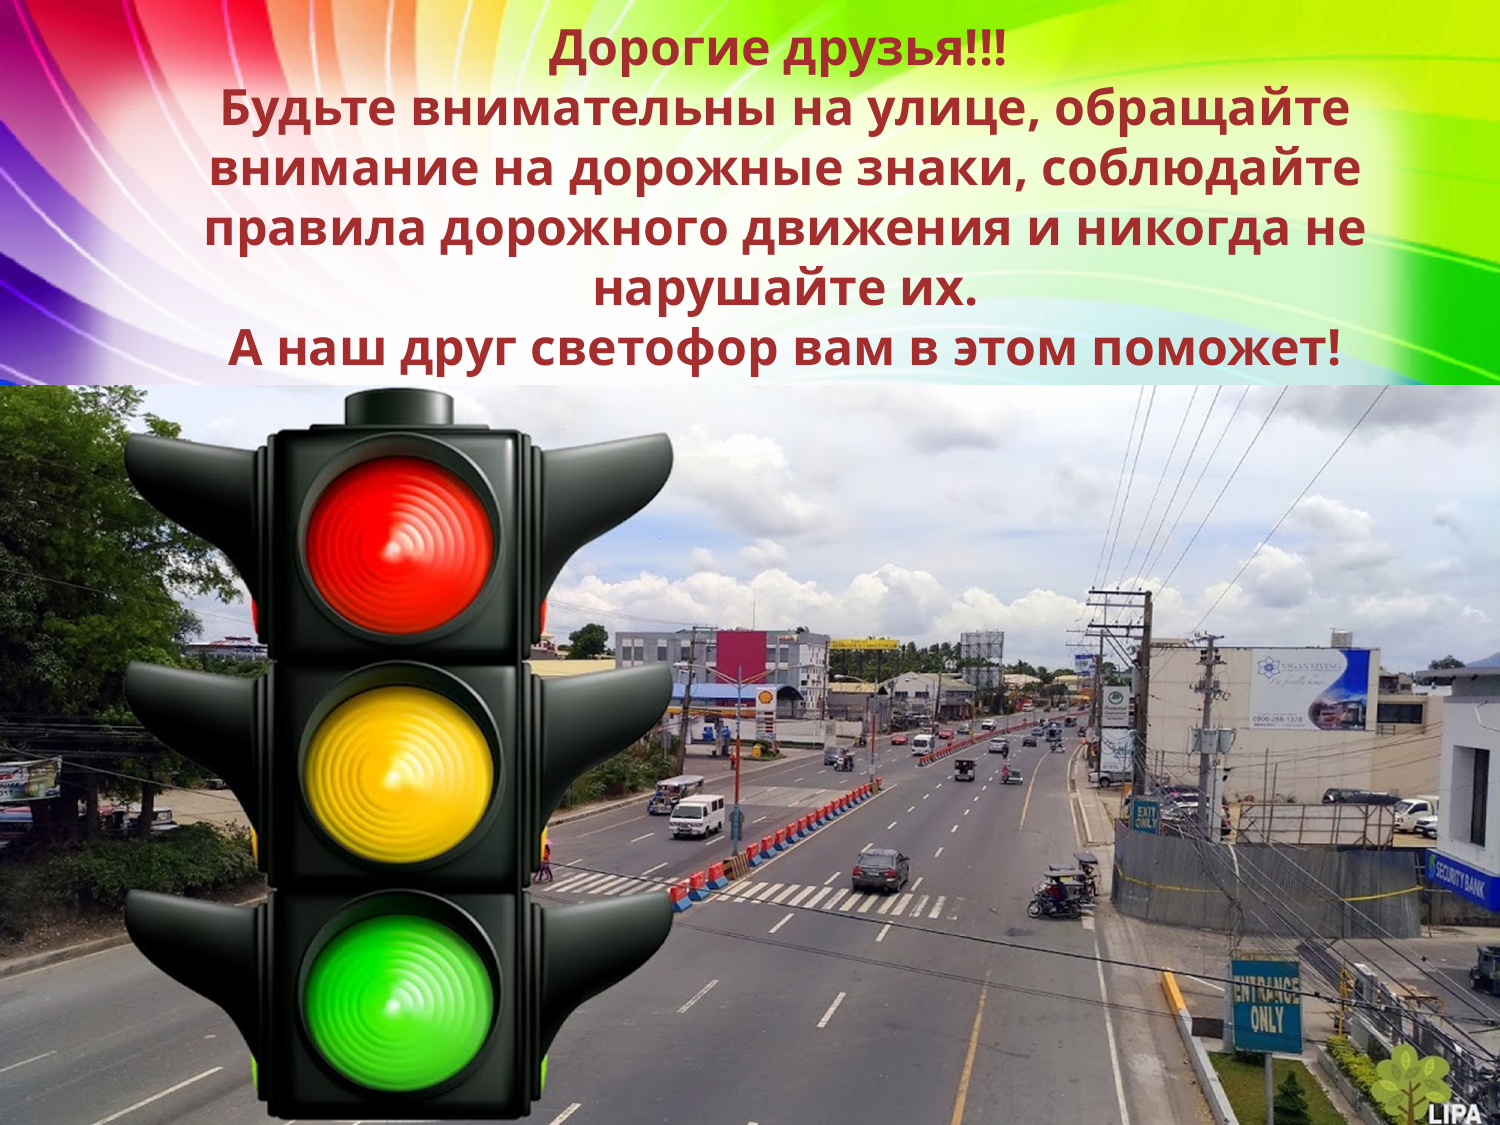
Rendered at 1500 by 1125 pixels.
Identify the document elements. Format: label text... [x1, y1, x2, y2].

title Дорогие друзья!!! Будьте внимательны на улице, обращайте внимание на дорожные знаки, соблюдайте правила дорожного движения и никогда не нарушайте их. А наш друг светофор вам в этом поможет! [112, 66, 1459, 383]
picture [0, 0, 1500, 1125]
